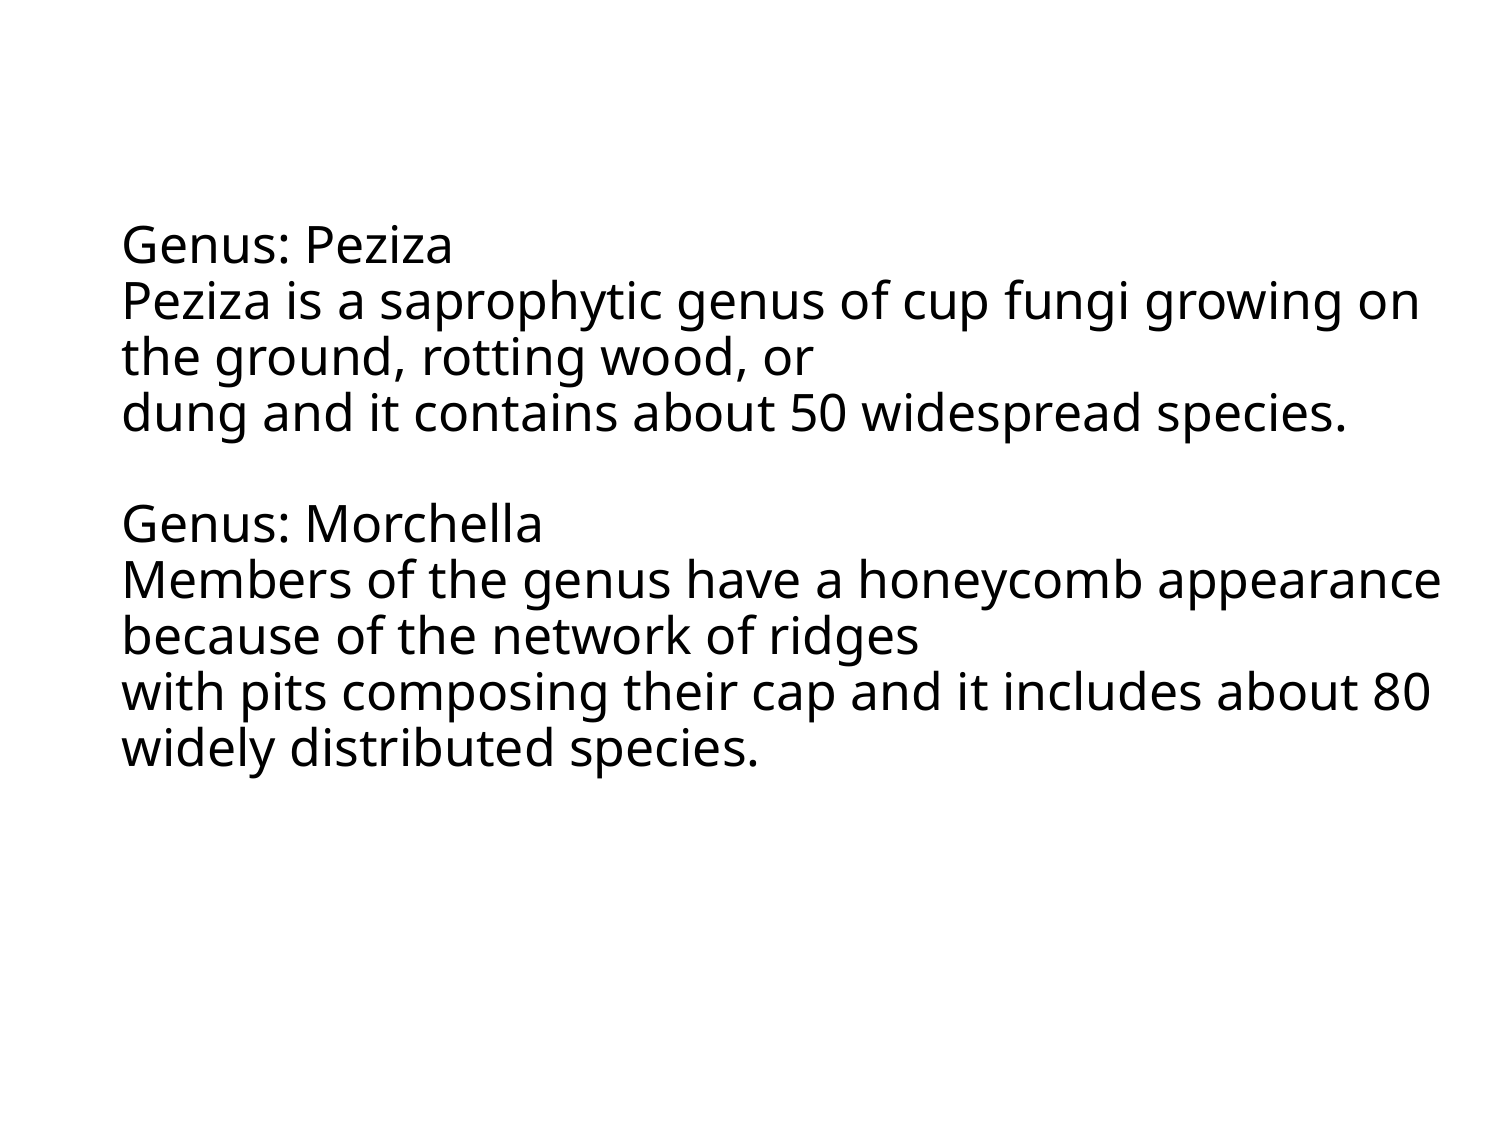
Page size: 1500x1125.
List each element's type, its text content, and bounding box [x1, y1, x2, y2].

title Genus: Peziza Peziza is a saprophytic genus of cup fungi growing on the ground, rotting wood, or dung and it contains about 50 widespread species. Genus: Morchella Members of the genus have a honeycomb appearance because of the network of ridges with pits composing their cap and it includes about 80 widely distributed species. [106, 211, 1475, 904]
